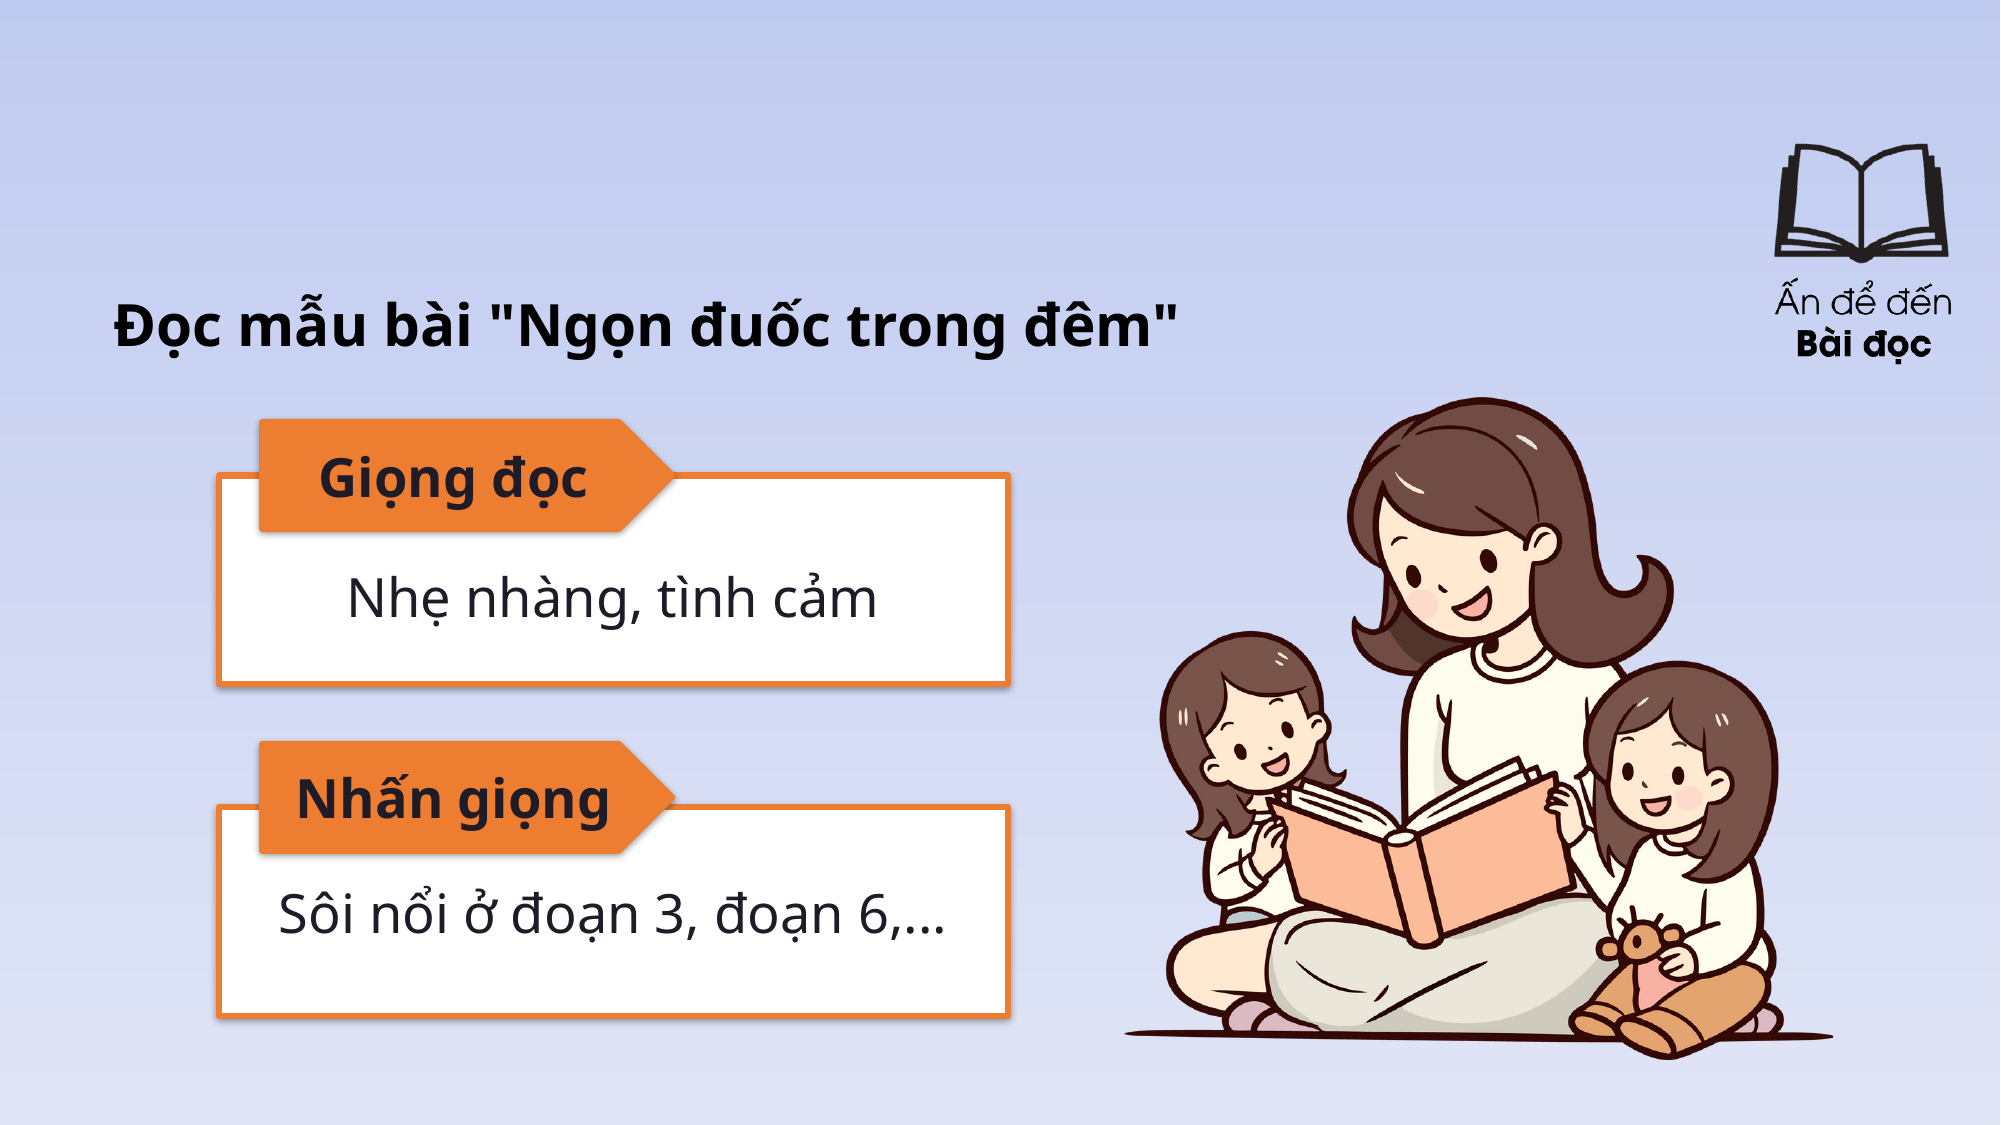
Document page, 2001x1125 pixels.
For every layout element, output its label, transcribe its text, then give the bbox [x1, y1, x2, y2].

text_box Đọc mẫu bài "Ngọn đuốc trong đêm" [94, 266, 1440, 379]
text_box Nhấn giọng [262, 743, 673, 851]
text_box Sôi nổi ở đoạn 3, đoạn 6,... [218, 807, 1008, 1016]
text_box Giọng đọc [262, 422, 673, 529]
text_box Nhẹ nhàng, tình cảm [218, 475, 1008, 685]
text_box [1124, 397, 1834, 1060]
picture [1727, 84, 2000, 385]
